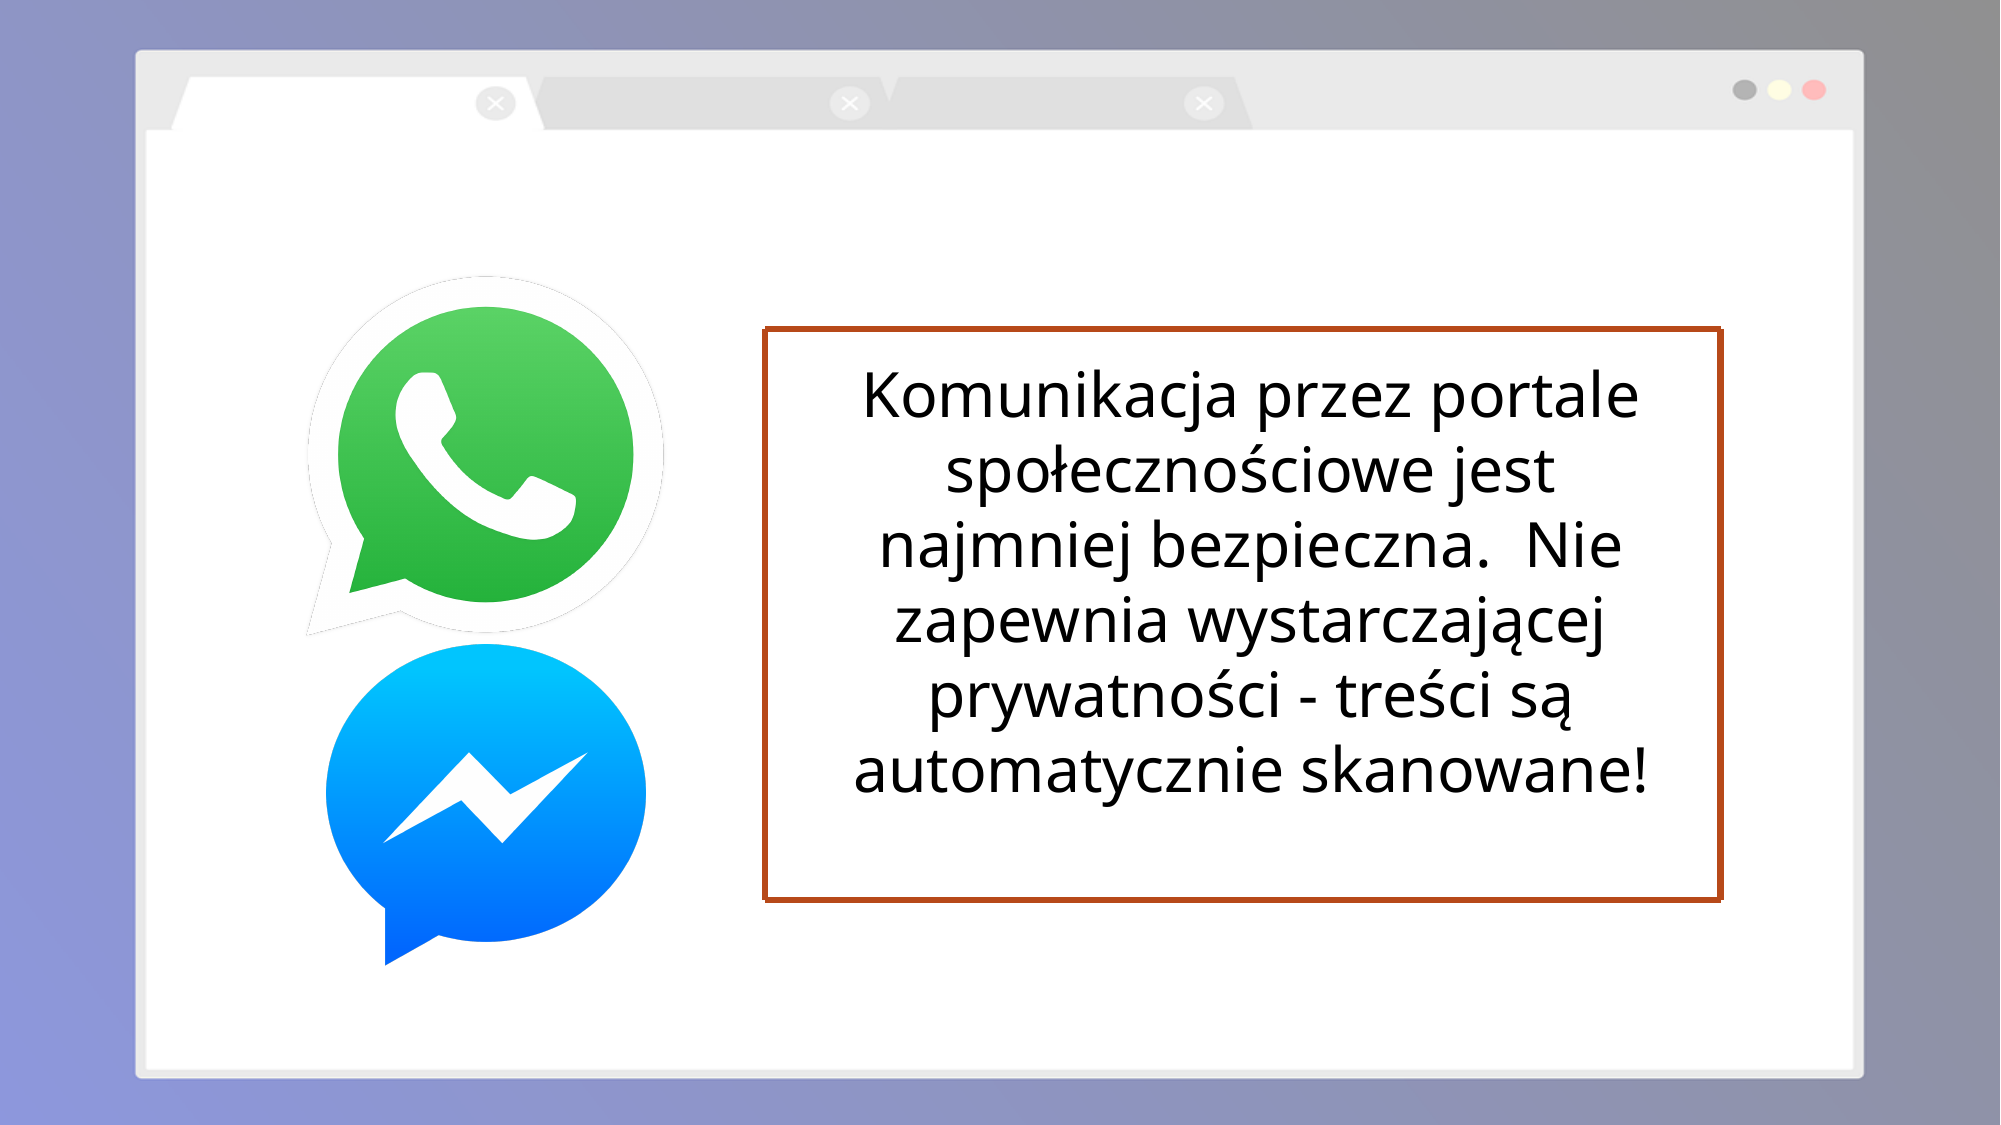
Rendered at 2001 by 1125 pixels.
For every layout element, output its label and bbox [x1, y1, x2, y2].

picture [0, 0, 2000, 1125]
text_box [764, 328, 1721, 900]
